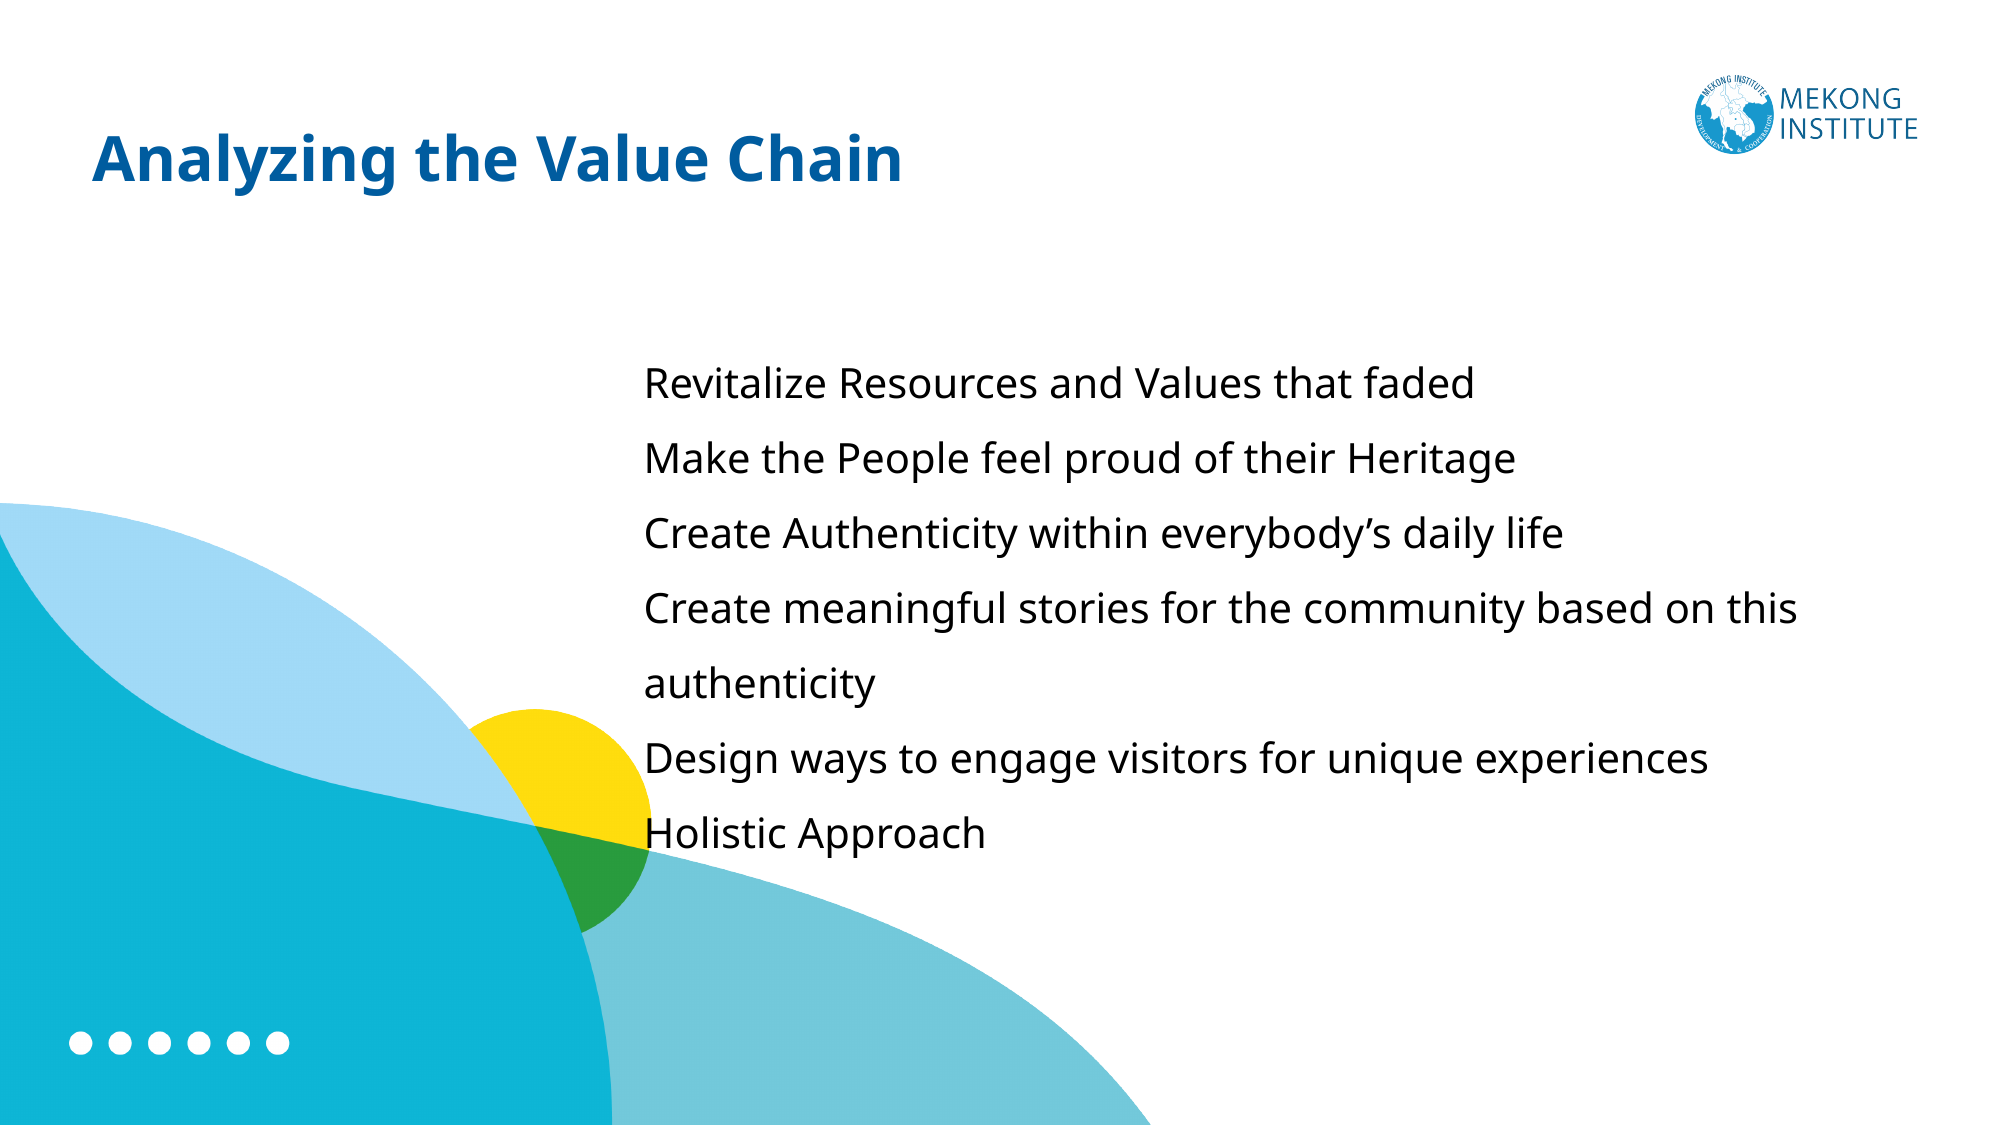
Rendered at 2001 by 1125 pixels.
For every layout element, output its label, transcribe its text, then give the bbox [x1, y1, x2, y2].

text_box Analyzing the Value Chain [77, 119, 1728, 203]
picture [0, 1, 1999, 1125]
title Revitalize Resources and Values that faded Make the People feel proud of their Heritage Create Authenticity within everybody’s daily life Create meaningful stories for the community based on this authenticity Design ways to engage visitors for unique experiences Holistic Approach [628, 340, 2000, 923]
